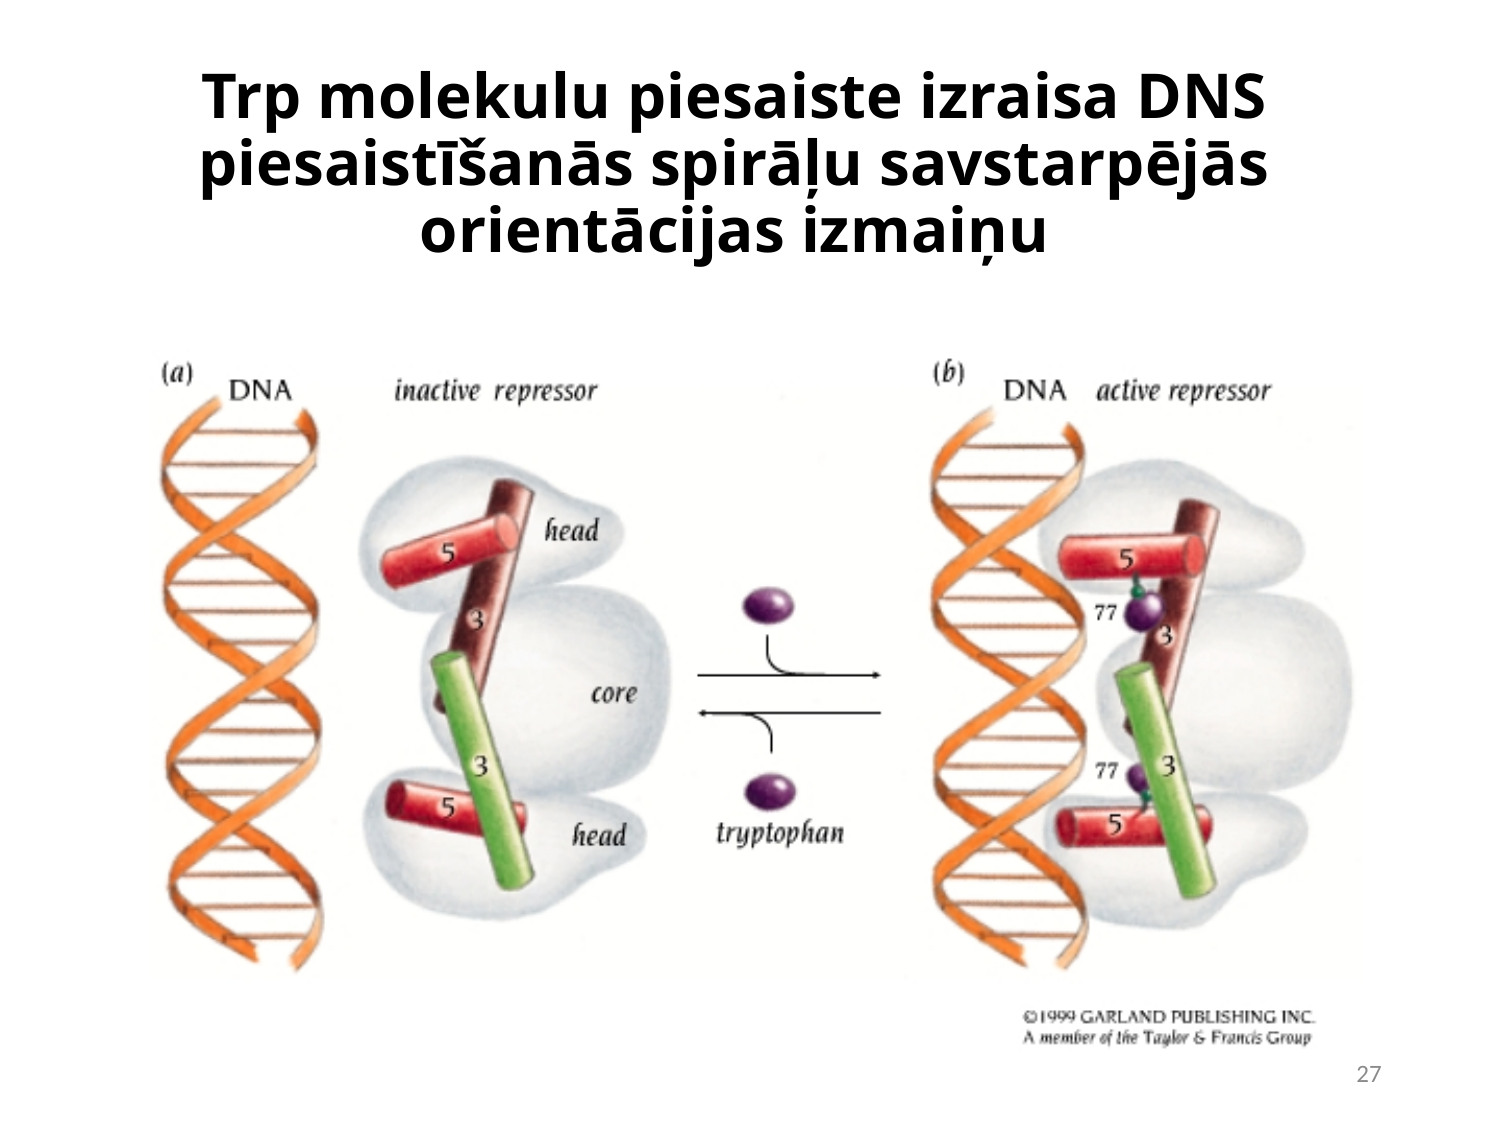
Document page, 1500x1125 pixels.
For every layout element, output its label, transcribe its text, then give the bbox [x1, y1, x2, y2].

title Trp molekulu piesaiste izraisa DNS piesaistīšanās spirāļu savstarpējās orientācijas izmaiņu [10, 56, 1460, 275]
slide_number 27 [1059, 1042, 1397, 1103]
picture [149, 349, 1369, 1055]
